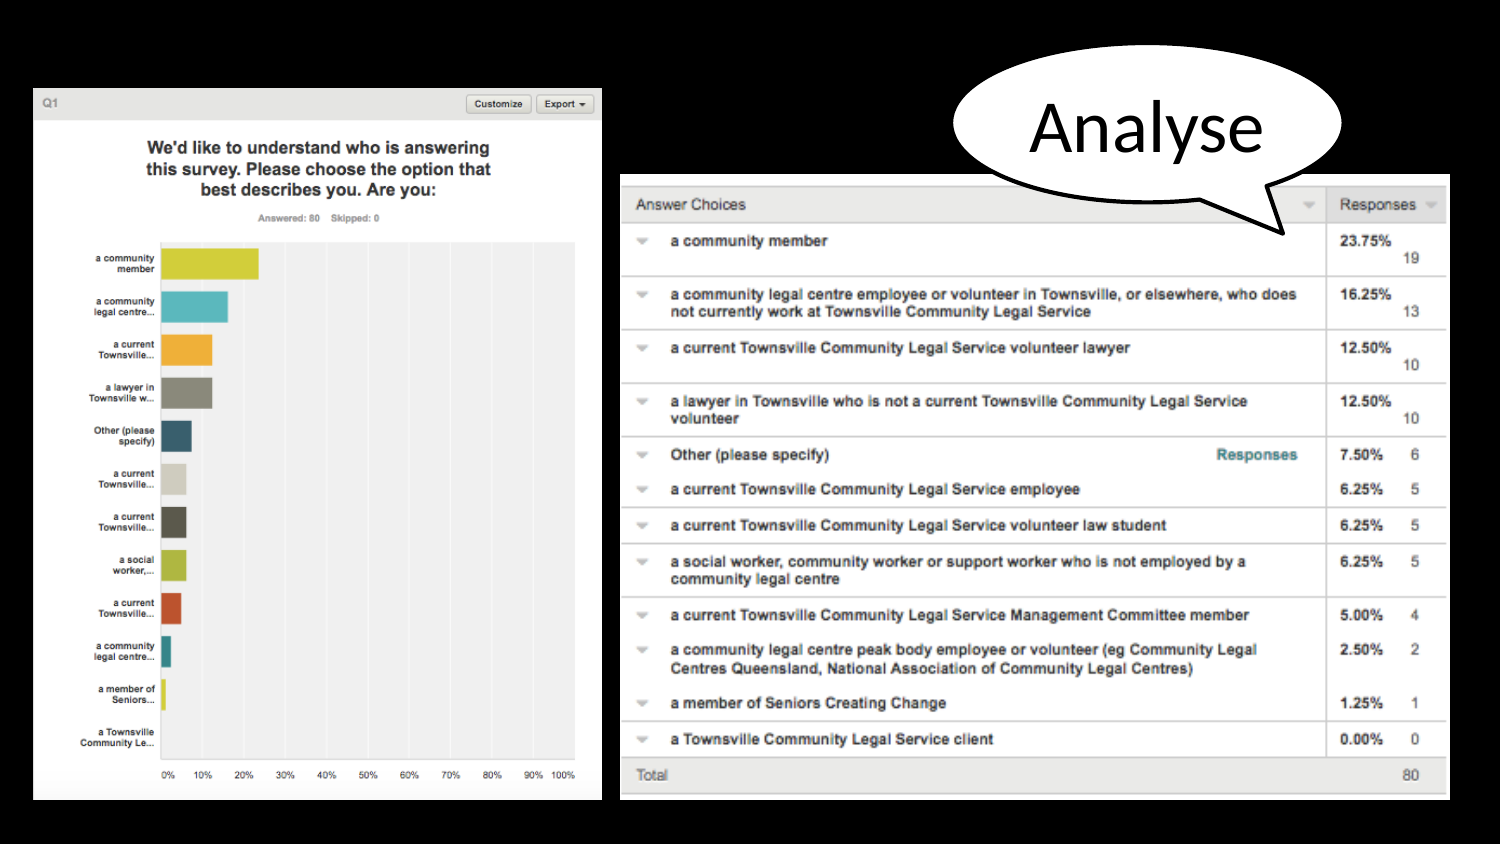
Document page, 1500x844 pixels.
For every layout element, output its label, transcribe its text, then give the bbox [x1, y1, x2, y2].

text_box Analyse [948, 40, 1346, 172]
picture [33, 88, 602, 801]
picture [620, 174, 1450, 801]
